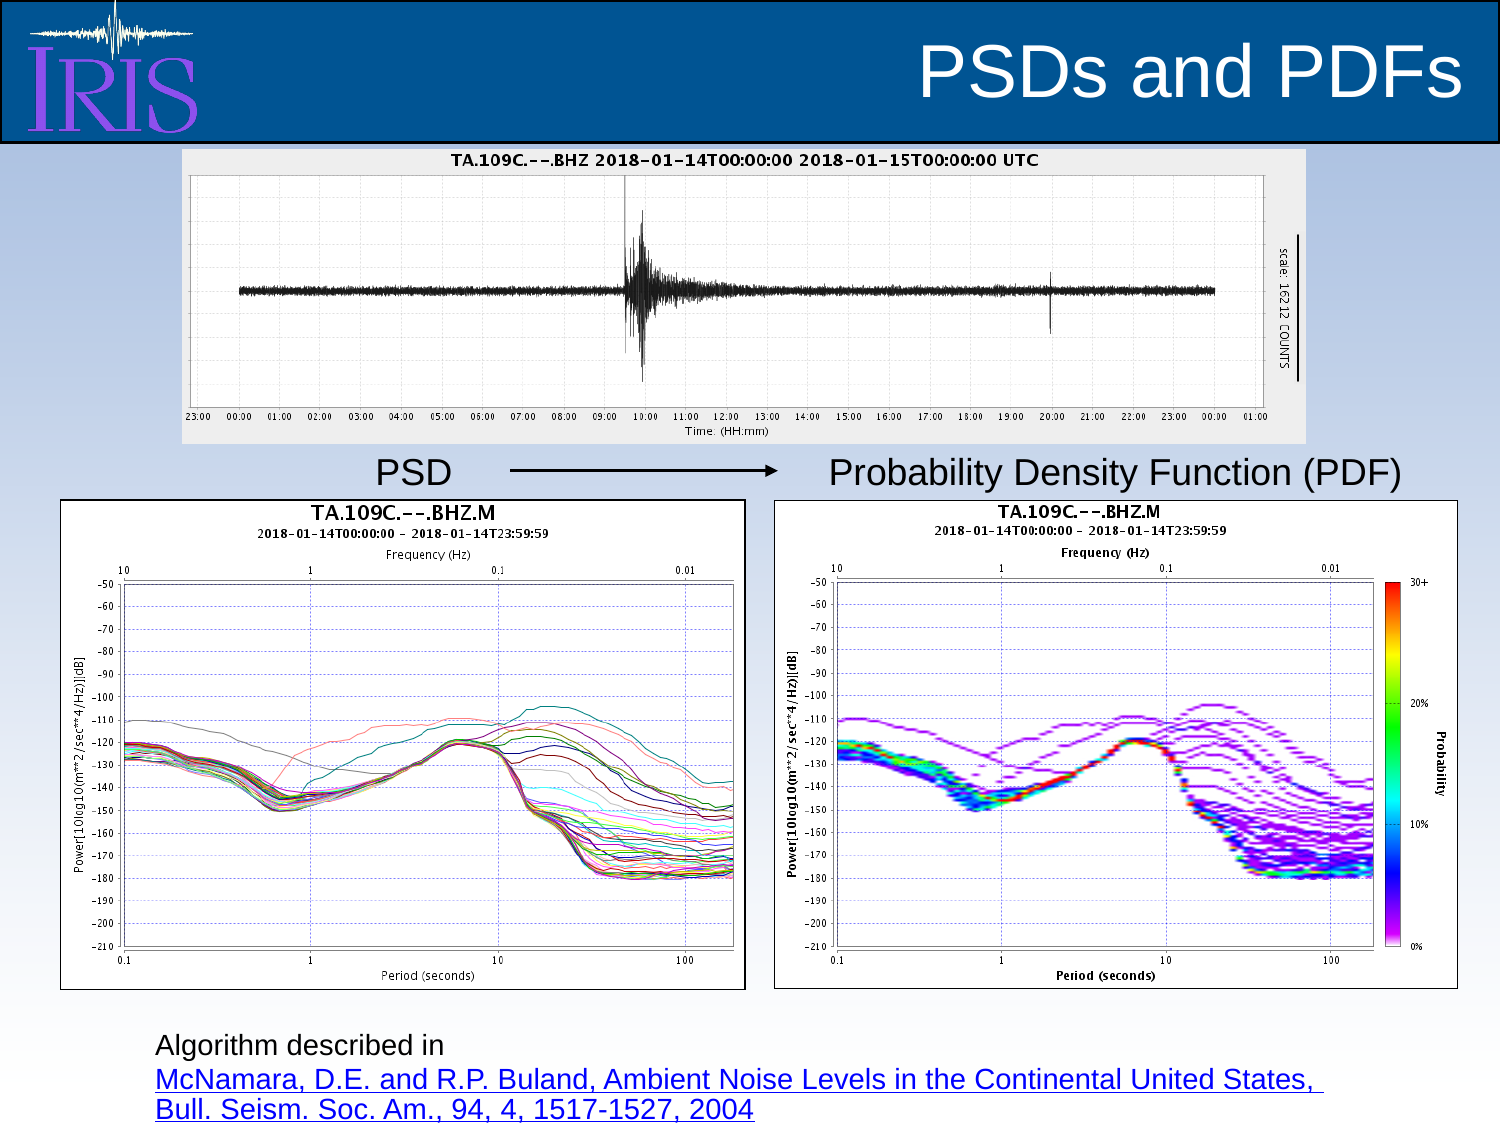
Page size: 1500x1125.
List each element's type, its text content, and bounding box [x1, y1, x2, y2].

text_box PSD [360, 452, 468, 499]
text_box Probability Density Function (PDF) [813, 440, 1418, 499]
text_box PSDs and PDFs [902, 14, 1479, 120]
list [60, 500, 745, 989]
picture [28, 0, 197, 133]
picture [0, 144, 1500, 1125]
text_box Algorithm described in McNamara, D.E. and R.P. Buland, Ambient Noise Levels in the Continental United States, Bull. Seism. Soc. Am., 94, 4, 1517-1527, 2004. [140, 1018, 1348, 1125]
